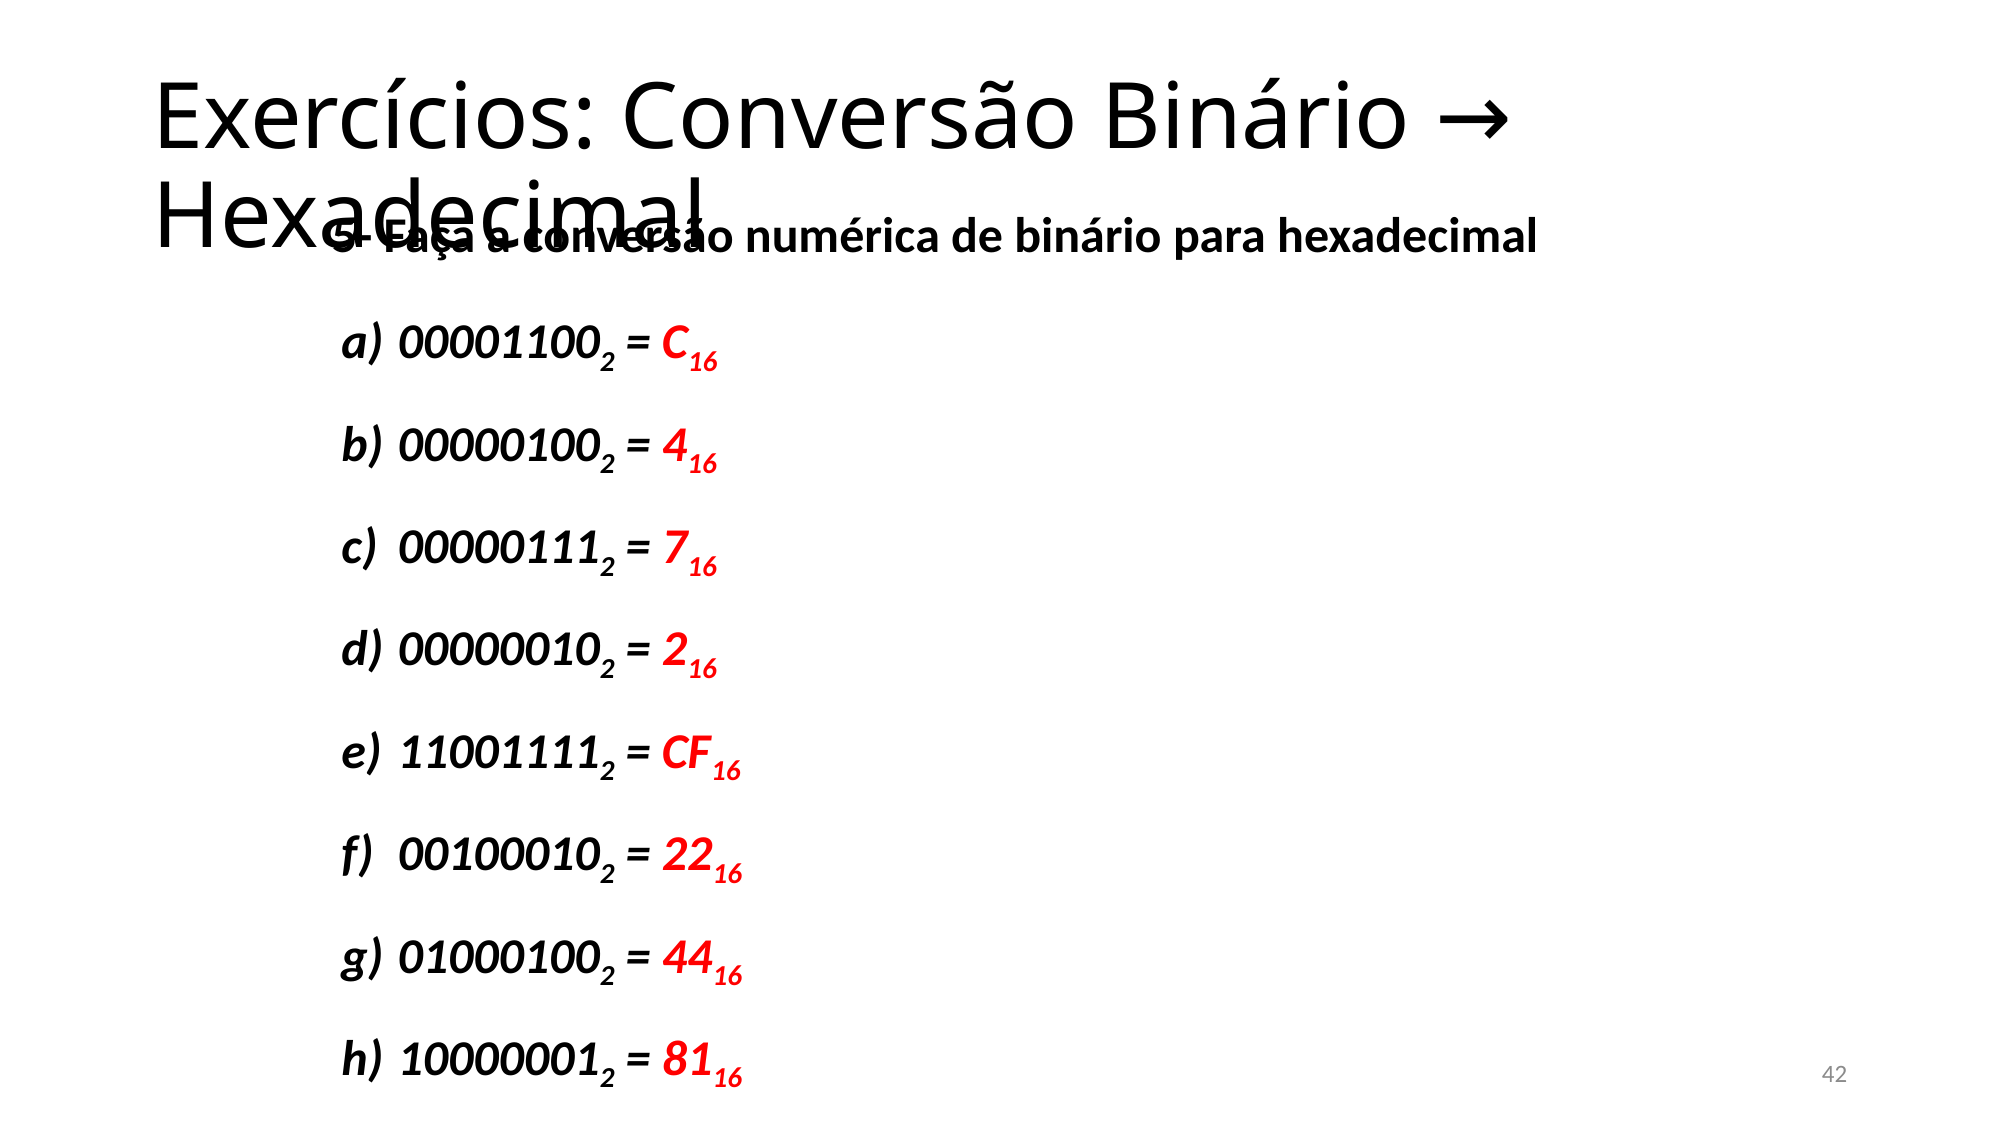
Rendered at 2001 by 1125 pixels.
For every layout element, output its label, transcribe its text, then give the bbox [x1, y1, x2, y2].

title Exercícios: Conversão Binário → Hexadecimal [137, 59, 1863, 278]
text_box 000011002 = C16 000001002 = 416 000001112 = 716 000000102 = 216 110011112 = CF16 001000102 = 2216 010001002 = 4416 100000012 = 8116 100000002 = 8016 [326, 278, 819, 1125]
slide_number 42 [1412, 1042, 1863, 1103]
text_box 5- Faça a conversão numérica de binário para hexadecimal [305, 195, 1696, 271]
